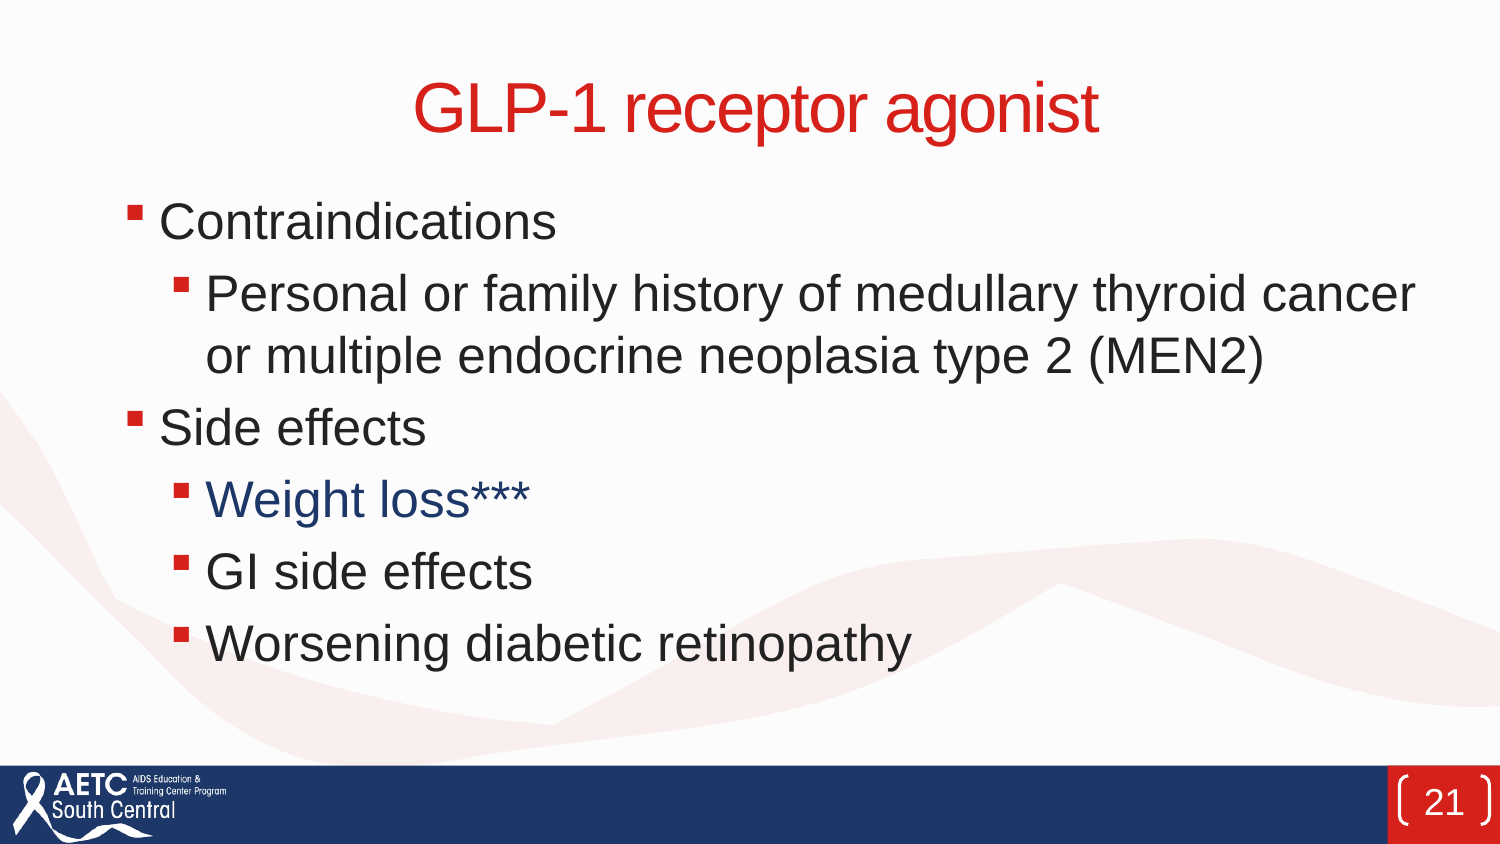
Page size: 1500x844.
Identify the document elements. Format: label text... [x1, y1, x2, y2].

title GLP-1 receptor agonist [37, 33, 1475, 175]
slide_number 21 [1397, 774, 1492, 827]
picture [12, 770, 227, 844]
list Contraindications Personal or family history of medullary thyroid cancer or multiple endocrine neoplasia type 2 (MEN2) Side effects Weight loss*** GI side effects Worsening diabetic retinopathy [90, 180, 1441, 739]
